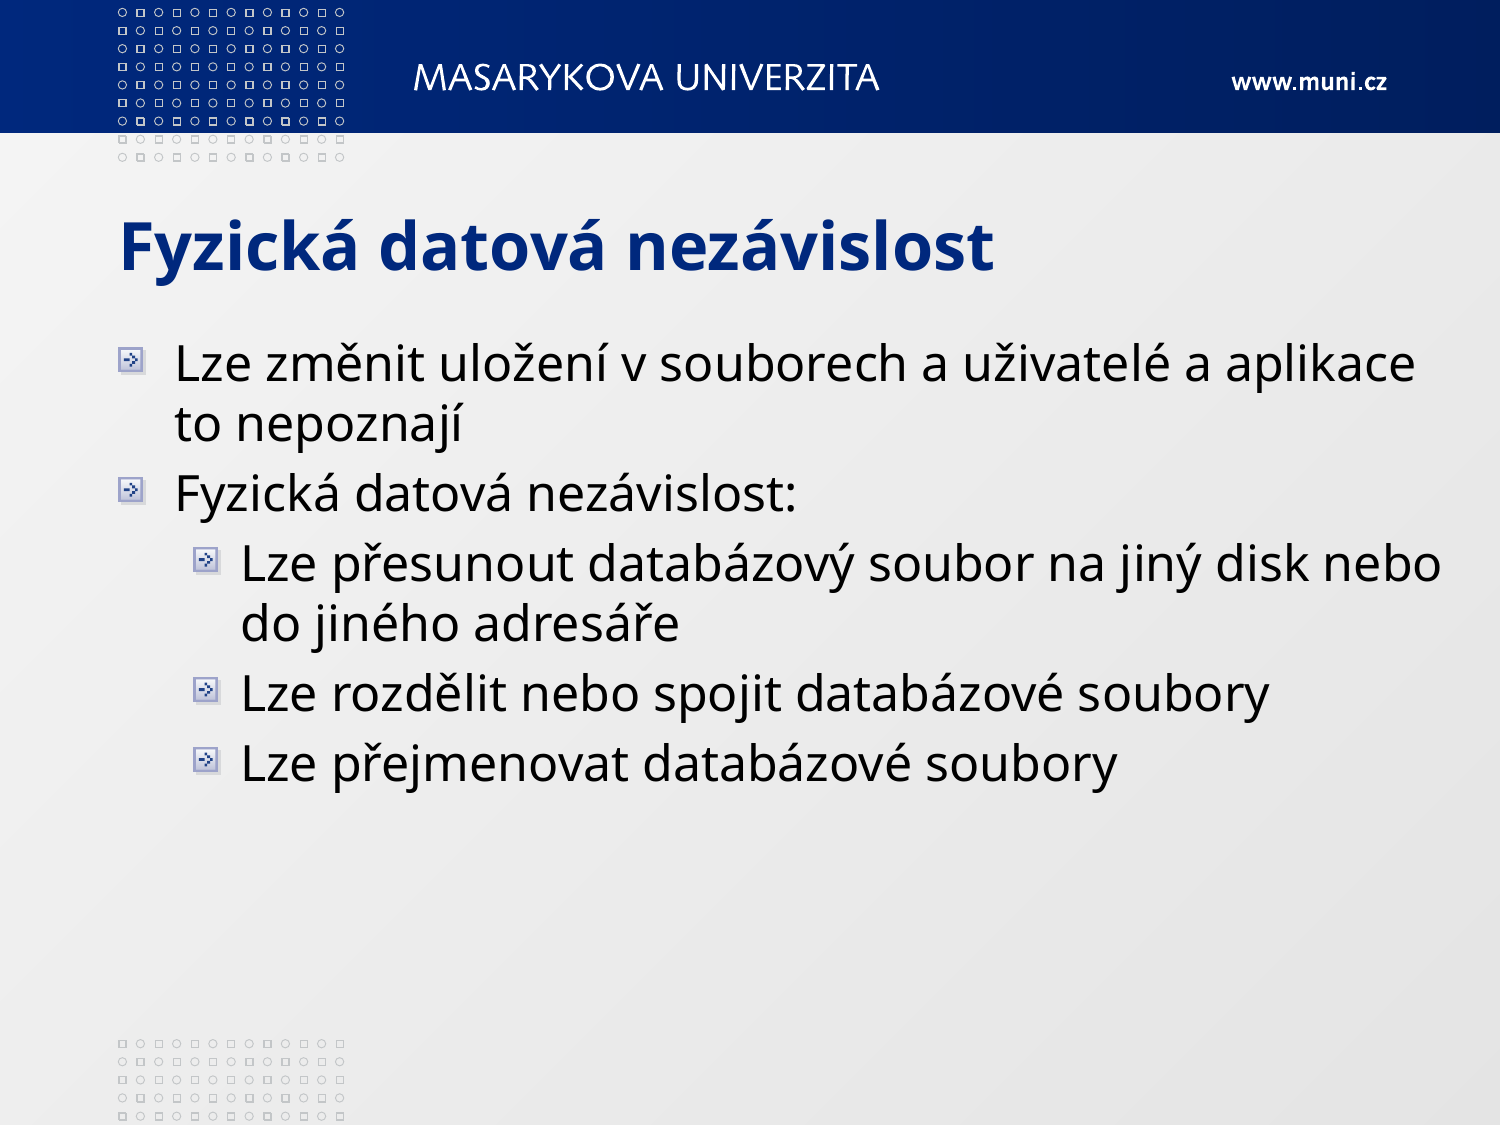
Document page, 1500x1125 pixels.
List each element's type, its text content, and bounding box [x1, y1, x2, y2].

title Fyzická datová nezávislost [117, 184, 1403, 292]
list Lze změnit uložení v souborech a uživatelé a aplikace to nepoznají Fyzická datová nezávislost: Lze přesunout databázový soubor na jiný disk nebo do jiného adresáře Lze rozdělit nebo spojit databázové soubory Lze přejmenovat databázové soubory [117, 330, 1470, 1007]
